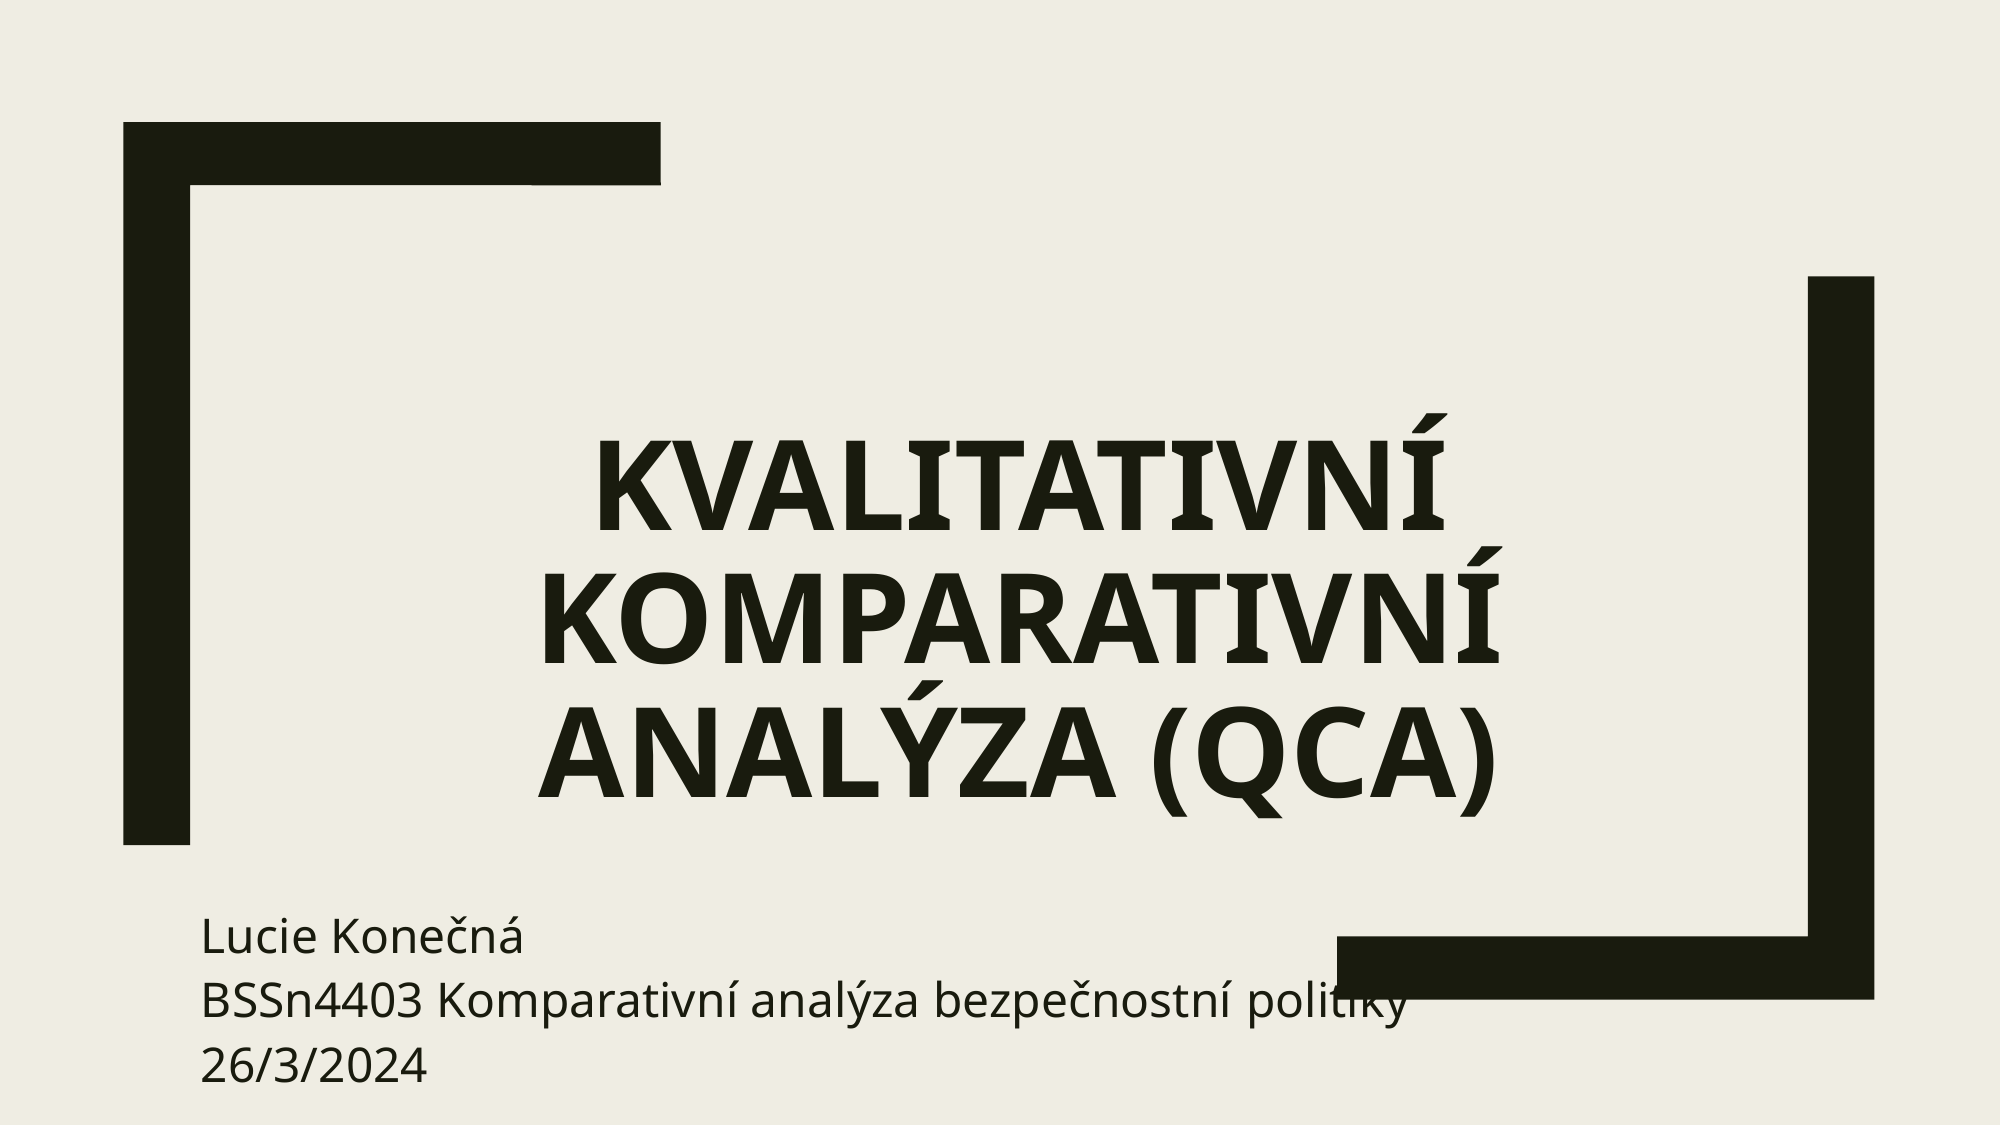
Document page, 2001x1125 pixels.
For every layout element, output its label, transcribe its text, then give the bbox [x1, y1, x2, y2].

subtitle Lucie Konečná BSSn4403 Komparativní analýza bezpečnostní politiky 26/3/2024 [185, 890, 1551, 1102]
title Kvalitativní komparativní analýza (QCA) [264, 250, 1774, 832]
